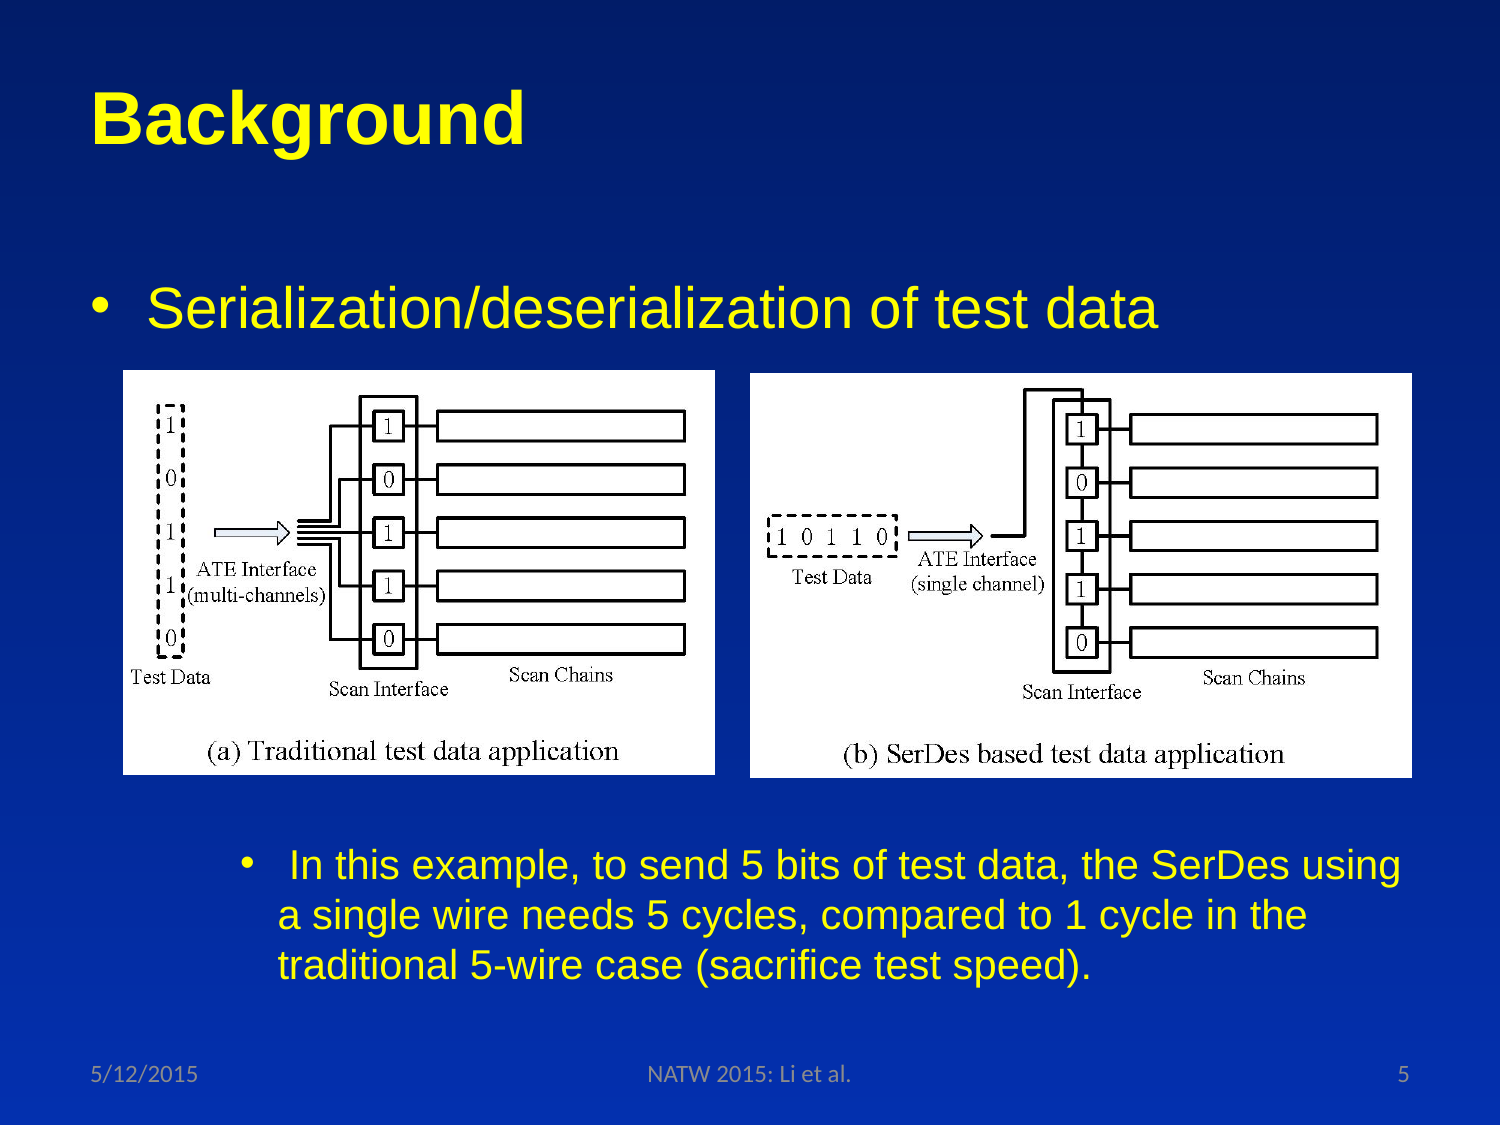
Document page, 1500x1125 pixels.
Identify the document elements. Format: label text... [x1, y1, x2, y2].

list Serialization/deserialization of test data In this example, to send 5 bits of test data, the SerDes using a single wire needs 5 cycles, compared to 1 cycle in the traditional 5-wire case (sacrifice test speed). [75, 262, 1425, 1005]
footer NATW 2015: Li et al. [512, 1042, 988, 1103]
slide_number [75, 1042, 425, 1103]
text_box Background [74, 45, 1425, 185]
picture [749, 373, 1412, 778]
picture [123, 370, 716, 776]
slide_number 5 [1074, 1042, 1425, 1103]
